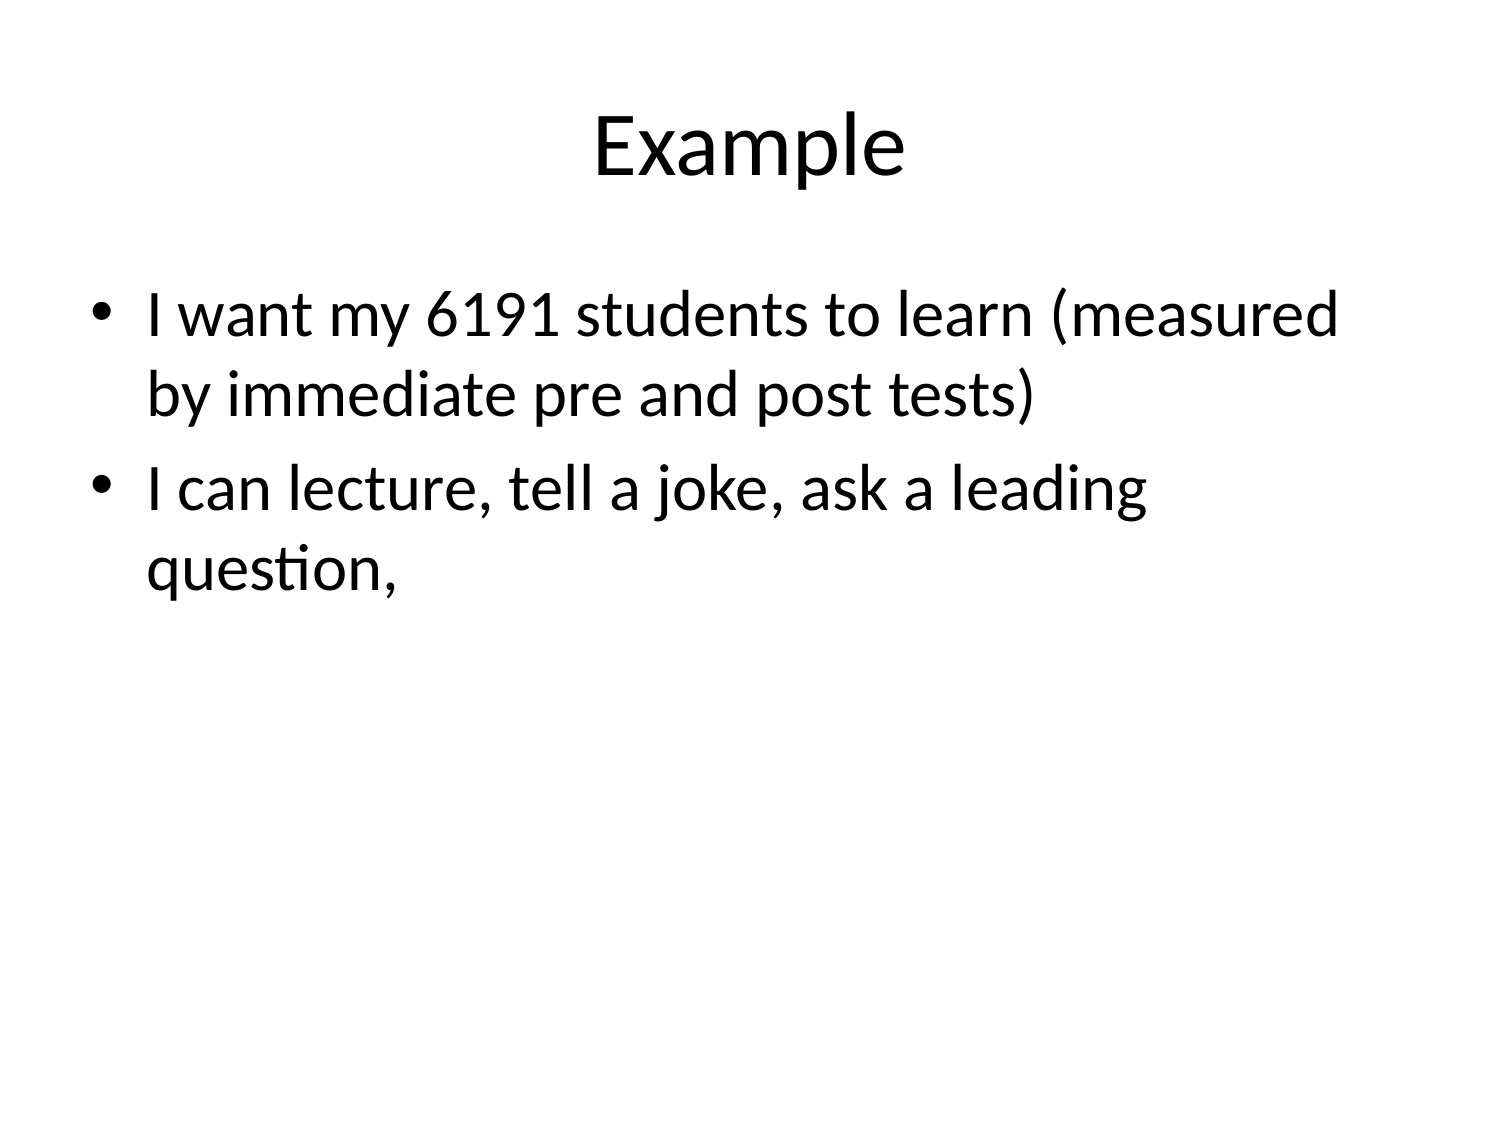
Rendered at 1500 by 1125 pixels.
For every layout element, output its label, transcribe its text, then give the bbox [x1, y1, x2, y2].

list I want my 6191 students to learn (measured by immediate pre and post tests) I can lecture, tell a joke, ask a leading question, [75, 262, 1425, 1005]
title Example [75, 45, 1425, 233]
